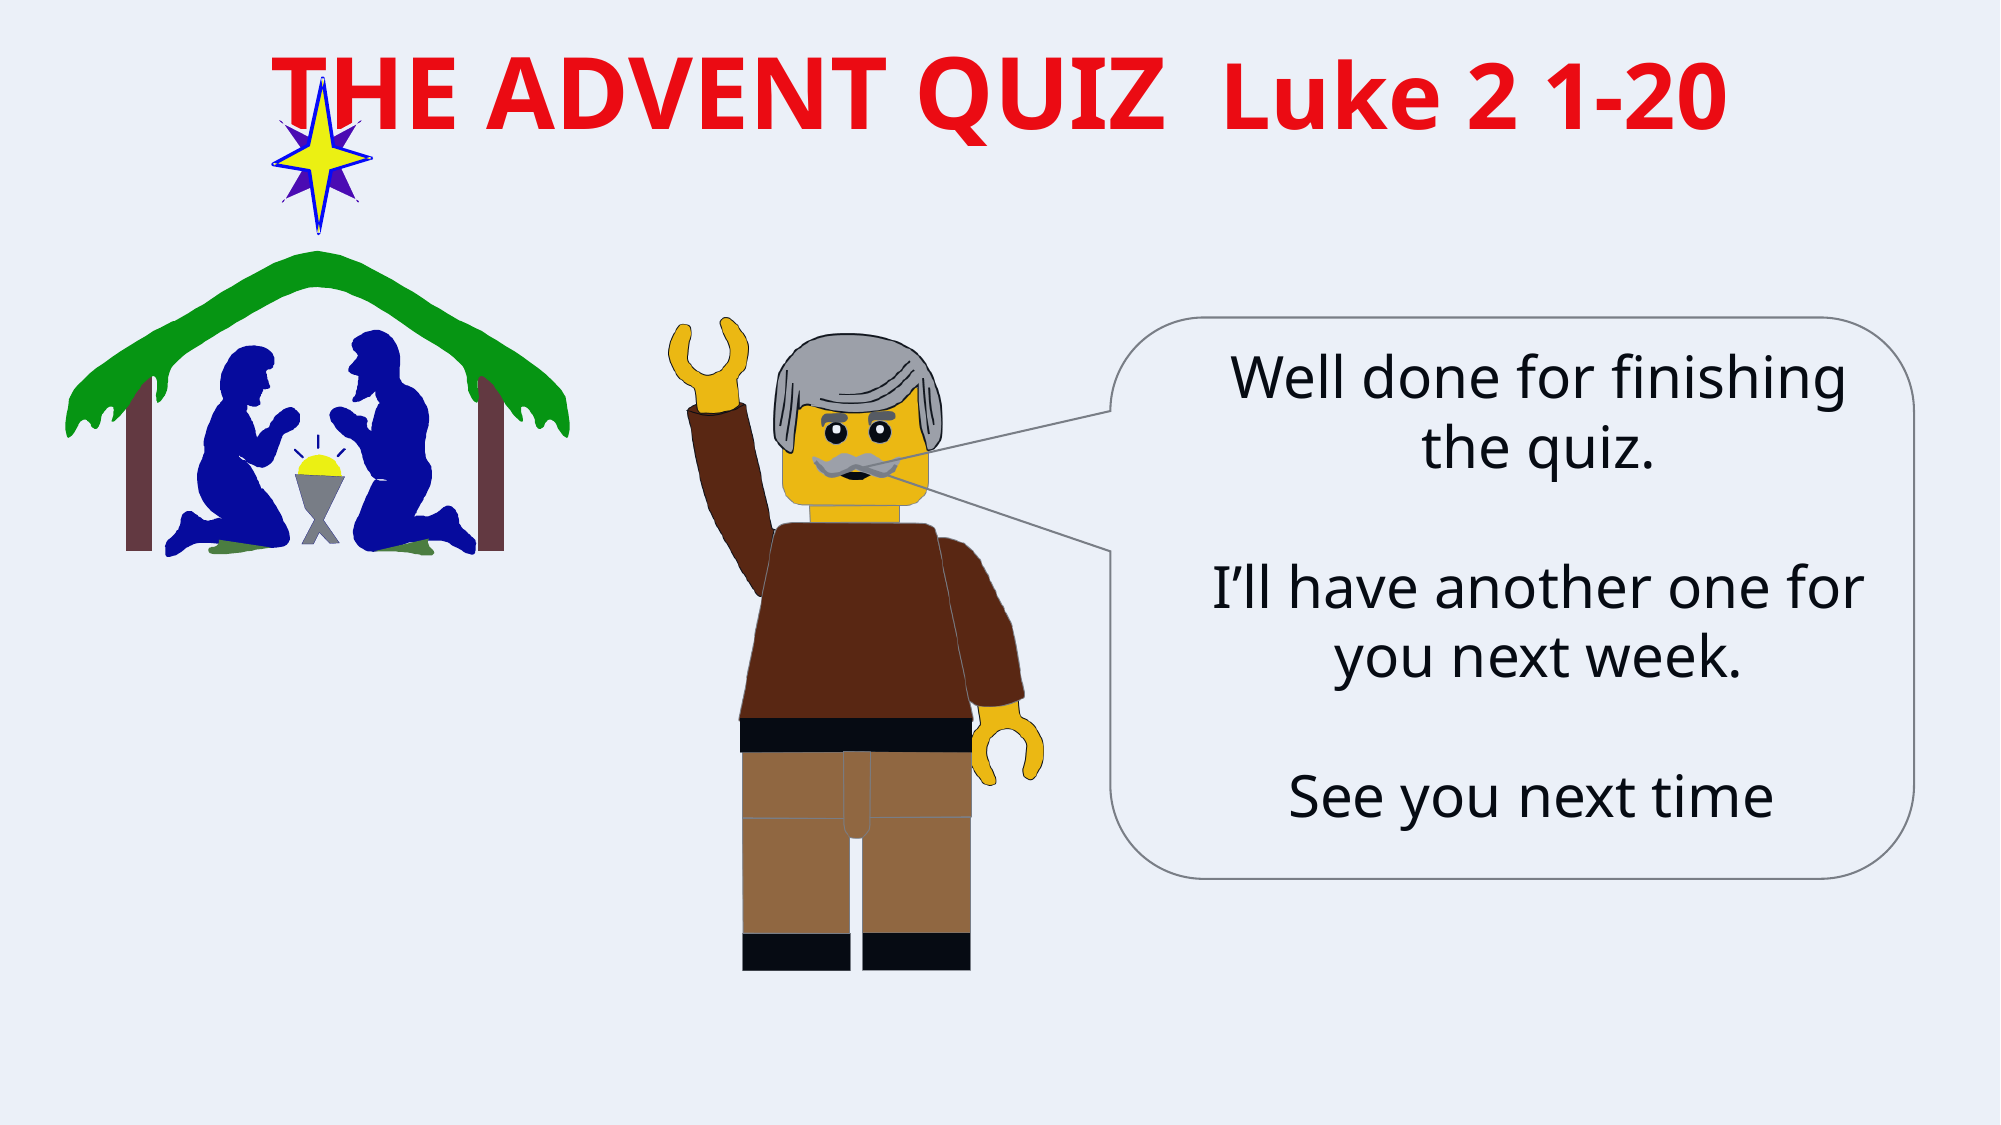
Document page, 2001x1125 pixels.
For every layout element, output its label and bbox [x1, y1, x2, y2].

text_box [1110, 317, 1915, 879]
text_box [0, 0, 2000, 1125]
picture [668, 317, 1044, 971]
picture [64, 76, 572, 559]
